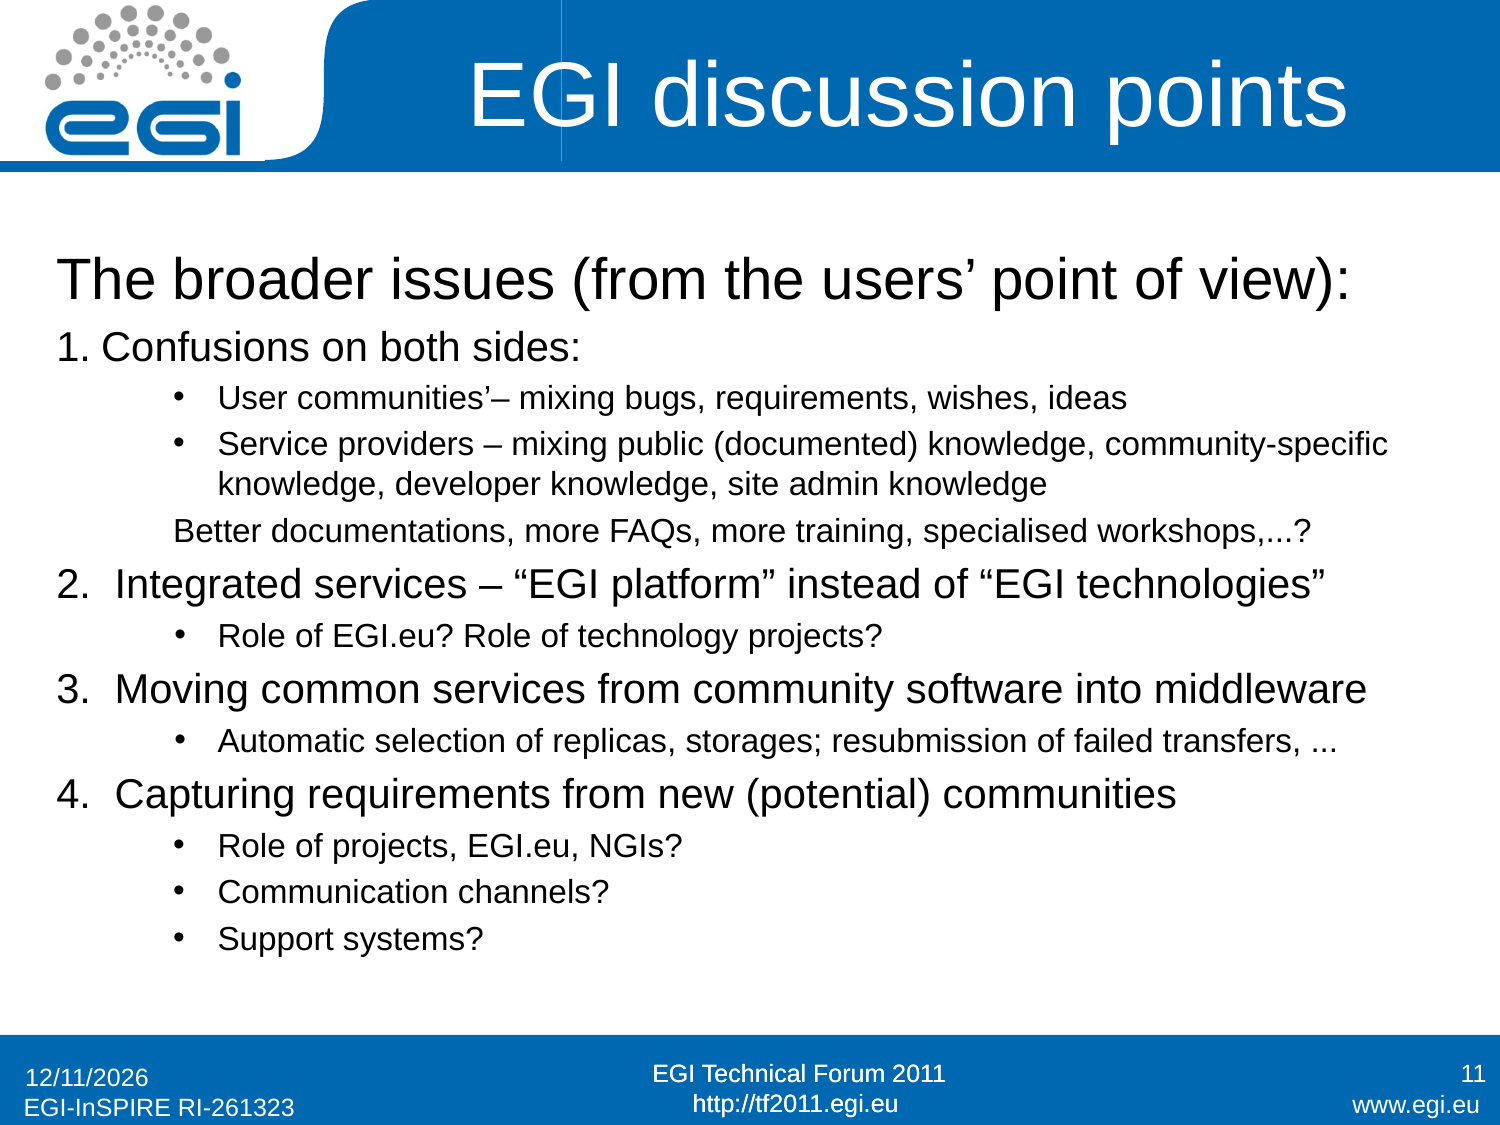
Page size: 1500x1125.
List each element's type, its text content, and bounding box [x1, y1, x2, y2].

picture [0, 0, 265, 161]
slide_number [10, 1046, 361, 1106]
list The broader issues (from the users’ point of view): Confusions on both sides: User communities’– mixing bugs, requirements, wishes, ideas Service providers – mixing public (documented) knowledge, community-specific knowledge, developer knowledge, site admin knowledge Better documentations, more FAQs, more training, specialised workshops,...? Integrated services – “EGI platform” instead of “EGI technologies” Role of EGI.eu? Role of technology projects? Moving common services from community software into middleware Automatic selection of replicas, storages; resubmission of failed transfers, ... Capturing requirements from new (potential) communities Role of projects, EGI.eu, NGIs? Communication channels? Support systems? [41, 233, 1459, 976]
title EGI discussion points [348, 19, 1471, 161]
slide_number 11 [1151, 1042, 1500, 1103]
